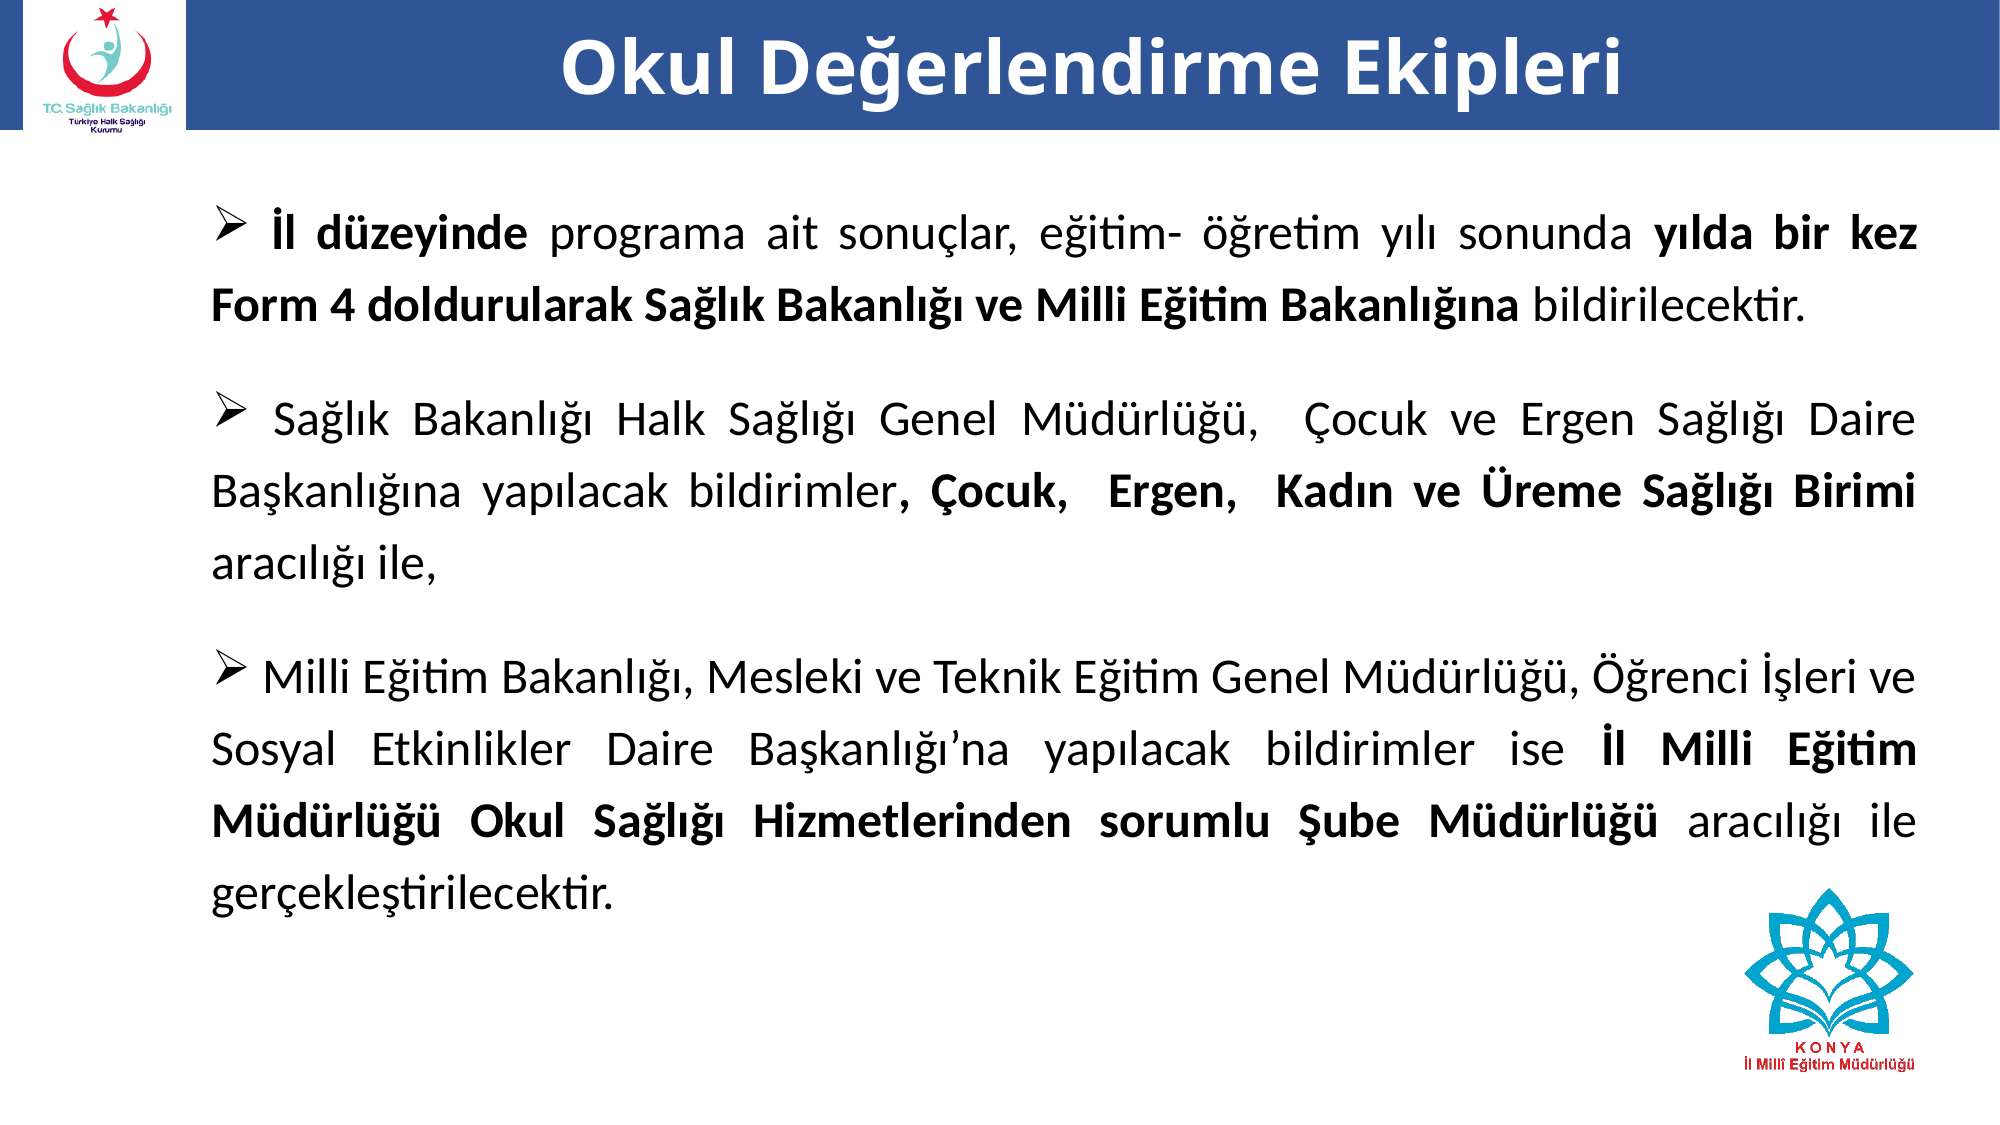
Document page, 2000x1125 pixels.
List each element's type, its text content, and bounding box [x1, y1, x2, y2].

picture [1744, 976, 1914, 1072]
picture [1788, 978, 1870, 1019]
picture [1850, 1008, 1877, 1022]
picture [1781, 1008, 1808, 1022]
picture [1855, 925, 1877, 947]
text_box İl düzeyinde programa ait sonuçlar, eğitim- öğretim yılı sonunda yılda bir kez Form 4 doldurularak Sağlık Bakanlığı ve Milli Eğitim Bakanlığına bildirilecektir. Sağlık Bakanlığı Halk Sağlığı Genel Müdürlüğü, Çocuk ve Ergen Sağlığı Daire Başkanlığına yapılacak bildirimler, Çocuk, Ergen, Kadın ve Üreme Sağlığı Birimi aracılığı ile, Milli Eğitim Bakanlığı, Mesleki ve Teknik Eğitim Genel Müdürlüğü, Öğrenci İşleri ve Sosyal Etkinlikler Daire Başkanlığı’na yapılacak bildirimler ise İl Milli Eğitim Müdürlüğü Okul Sağlığı Hizmetlerinden sorumlu Şube Müdürlüğü aracılığı ile gerçekleştirilecektir. [196, 126, 1933, 927]
picture [1762, 961, 1790, 987]
text_box Okul Değerlendirme Ekipleri [184, 3, 2000, 126]
picture [1805, 948, 1853, 994]
picture [1781, 925, 1803, 947]
picture [1816, 905, 1842, 934]
picture [1831, 888, 1914, 971]
picture [1810, 932, 1824, 951]
picture [1834, 932, 1848, 951]
picture [23, 0, 186, 138]
picture [1744, 888, 1827, 972]
picture [1851, 954, 1870, 969]
picture [1788, 954, 1807, 969]
picture [1868, 961, 1897, 987]
